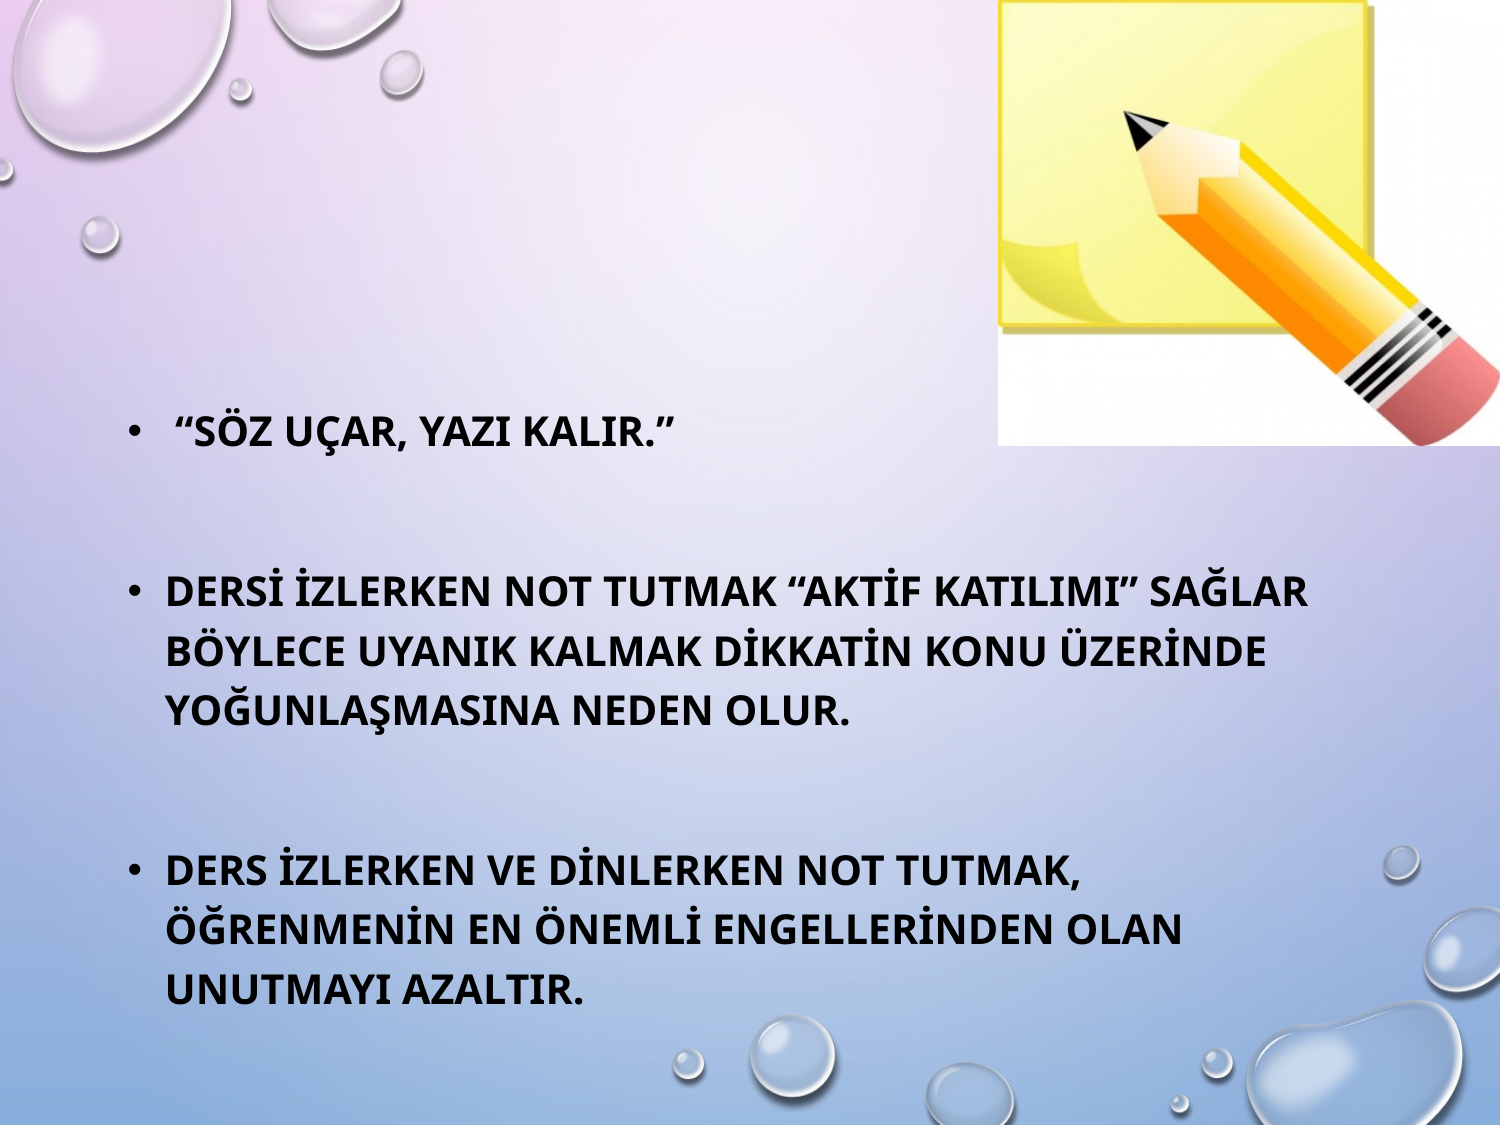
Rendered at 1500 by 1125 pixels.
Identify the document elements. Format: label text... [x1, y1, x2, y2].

list “Söz uçar, yazı kalır.” Dersi izlerken not tutmak “aktif katılımı” sağlar böylece uyanık kalmak dikkatin konu üzerinde yoğunlaşmasına neden olur. Ders izlerken ve dinlerken not tutmak, öğrenmenin en önemli engellerinden olan Unutmayı azaltır. [112, 388, 1388, 1024]
picture [0, 0, 1500, 1125]
